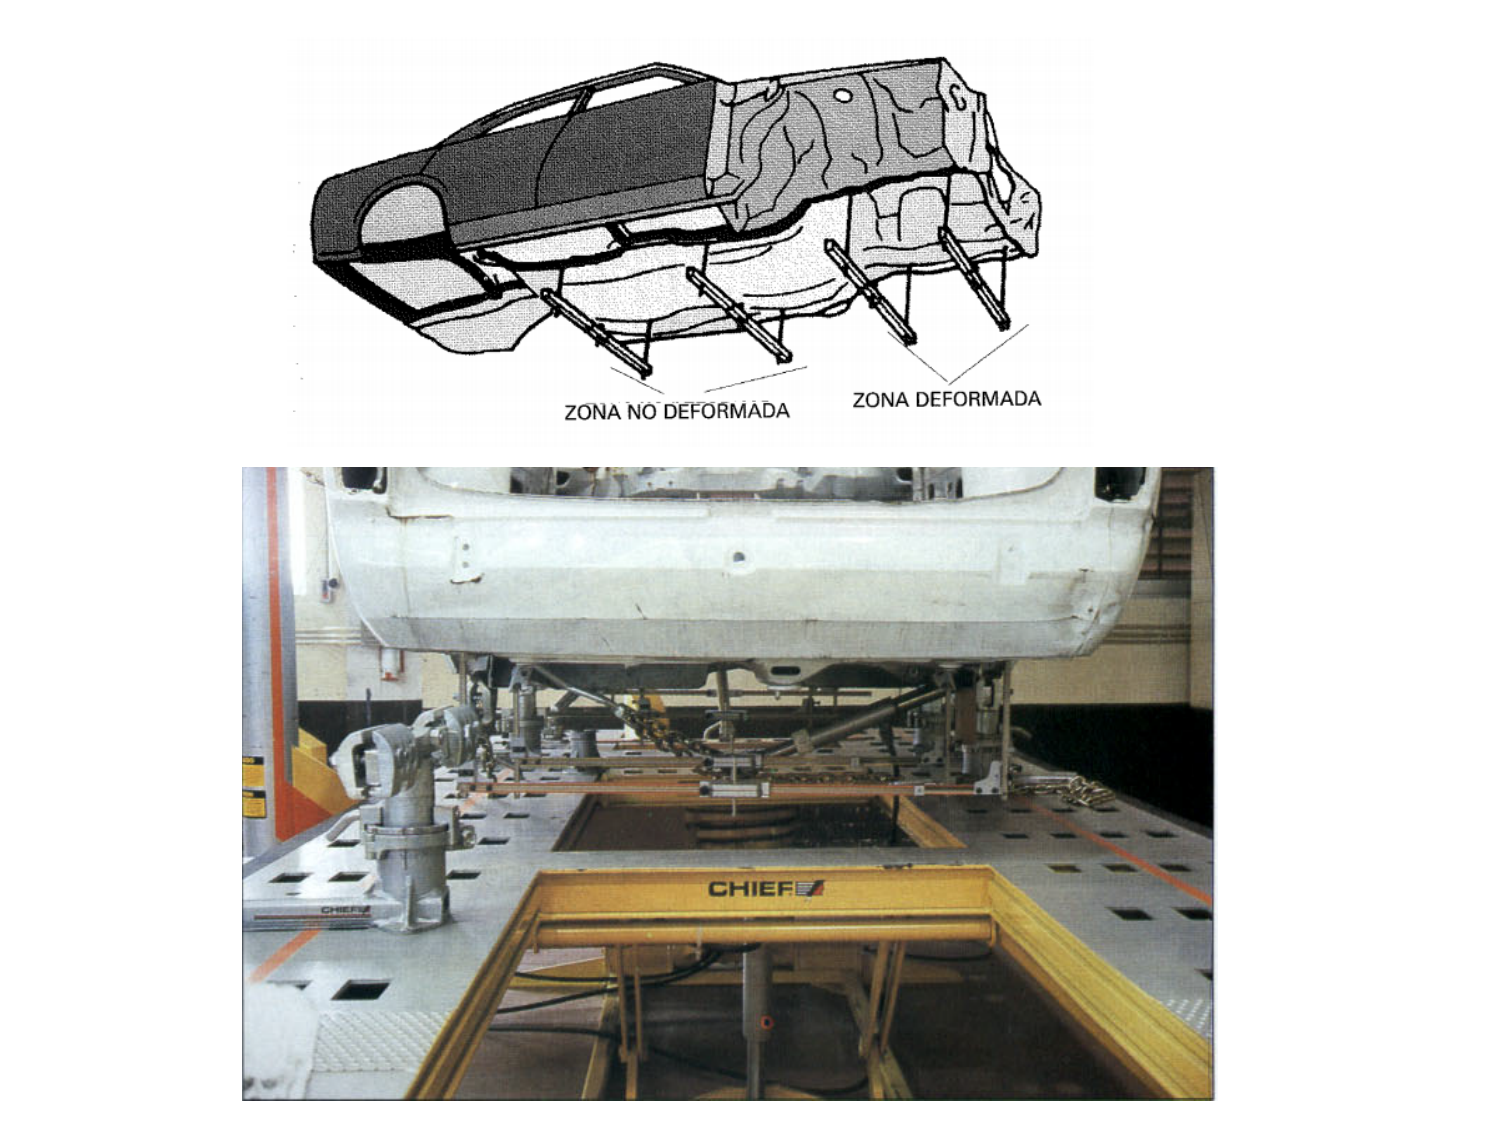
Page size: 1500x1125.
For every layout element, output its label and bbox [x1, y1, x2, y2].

picture [241, 467, 1218, 1102]
picture [287, 37, 1095, 447]
